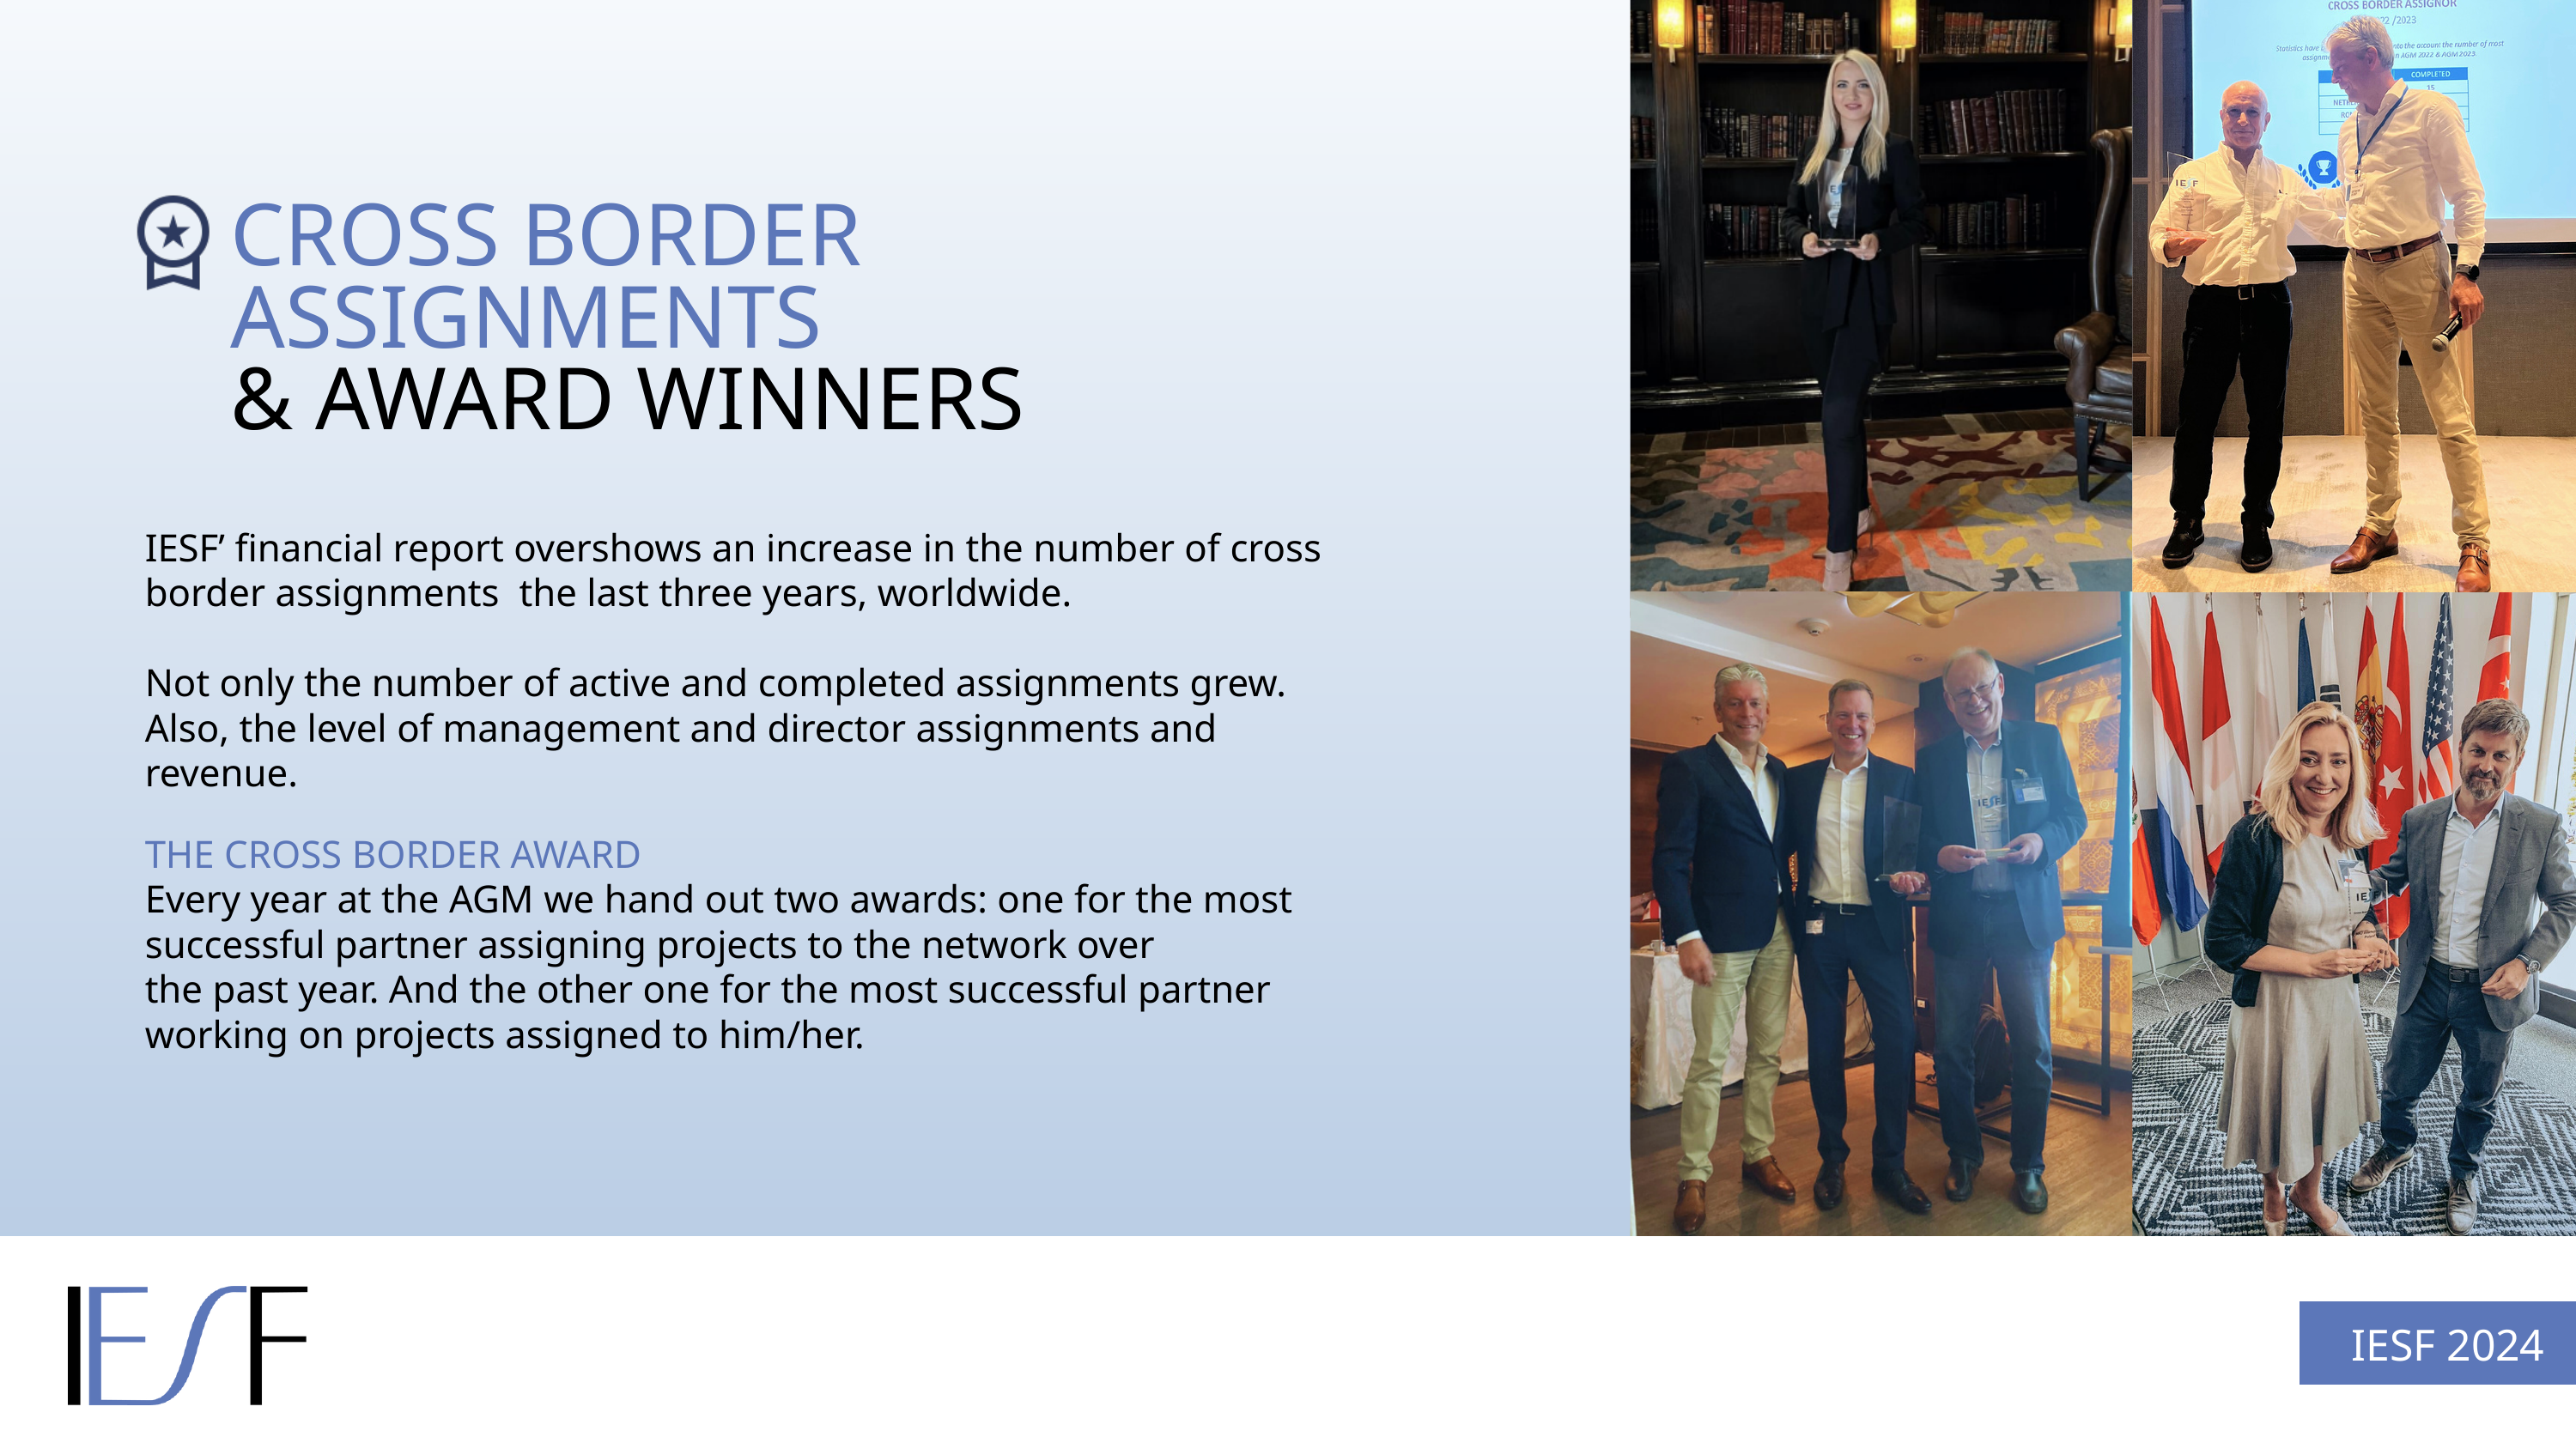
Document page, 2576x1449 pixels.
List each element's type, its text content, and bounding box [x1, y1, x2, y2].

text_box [0, 1235, 2576, 1449]
text_box [1630, 0, 2132, 591]
text_box CROSS BORDER ASSIGNMENTS & AWARD WINNERS [230, 201, 1482, 447]
text_box [2132, 0, 2576, 592]
text_box THE CROSS BORDER AWARD Every year at the AGM we hand out two awards: one for the most successful partner assigning projects to the network over the past year. And the other one for the most successful partner working on projects assigned to him/her. [144, 830, 1326, 1057]
text_box [1630, 591, 2133, 1235]
text_box [2133, 592, 2576, 1235]
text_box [2299, 1300, 2576, 1385]
text_box IESF’ financial report overshows an increase in the number of cross border assignments the last three years, worldwide. Not only the number of active and completed assignments grew. Also, the level of management and director assignments and revenue. [144, 524, 1326, 830]
text_box [116, 184, 231, 299]
